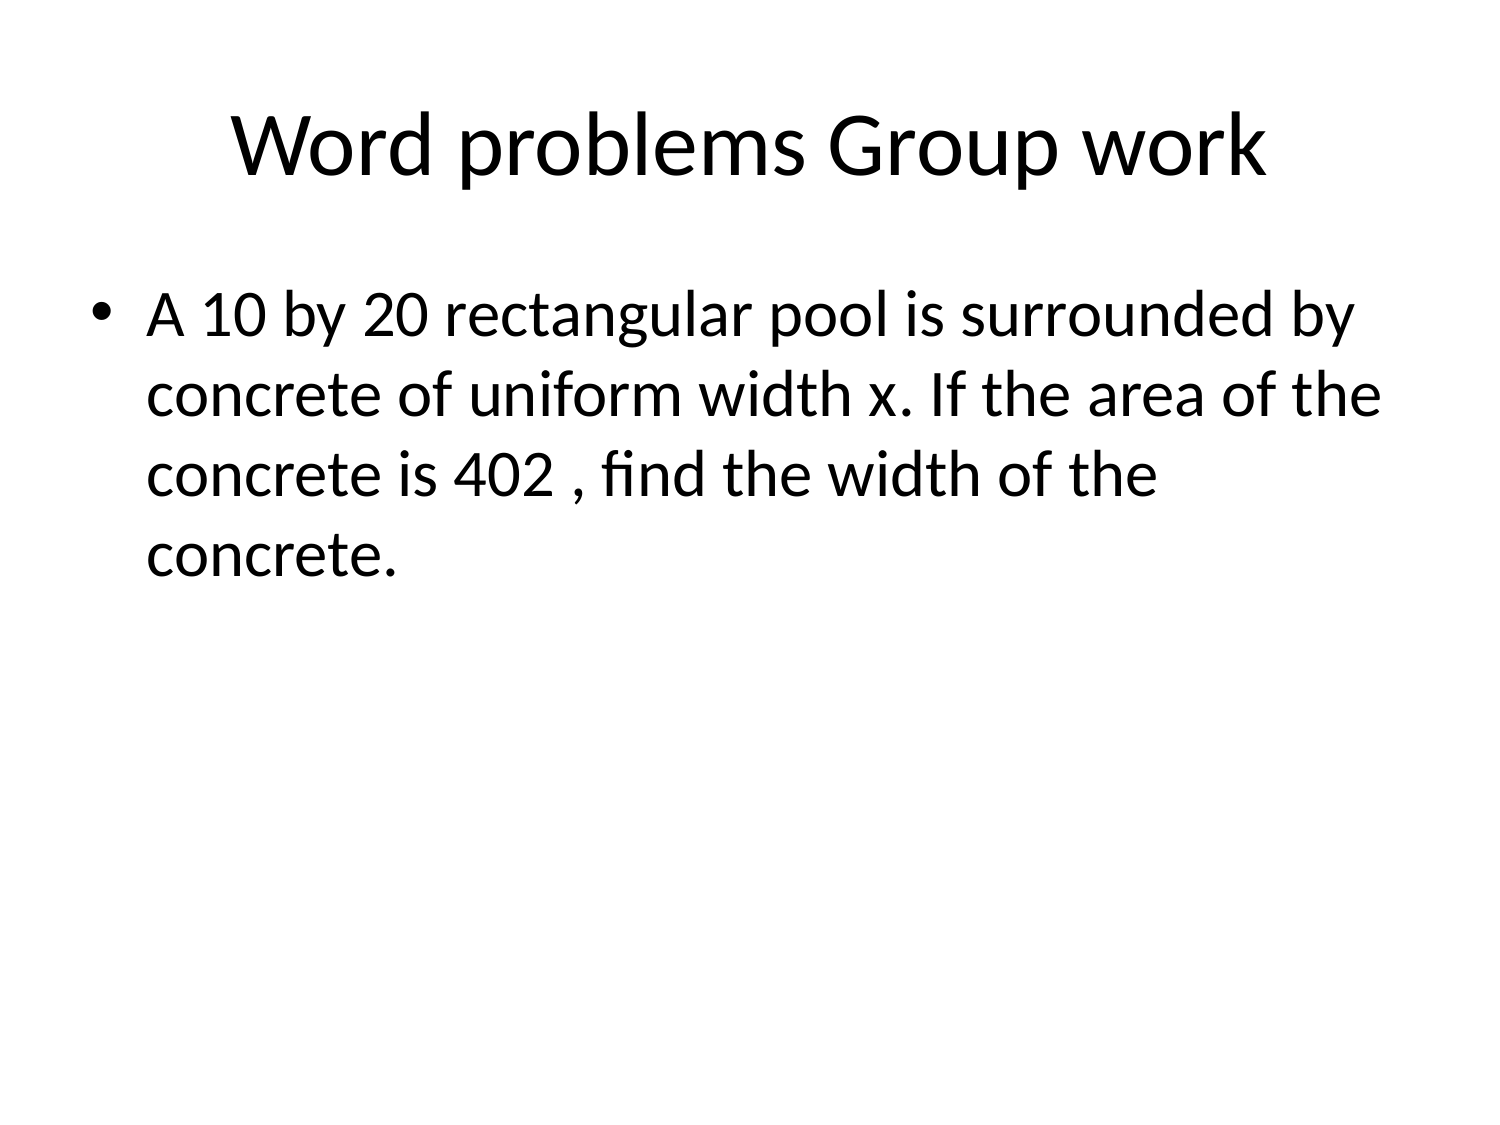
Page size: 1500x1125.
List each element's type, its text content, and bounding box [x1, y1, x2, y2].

title Word problems Group work [75, 45, 1425, 233]
